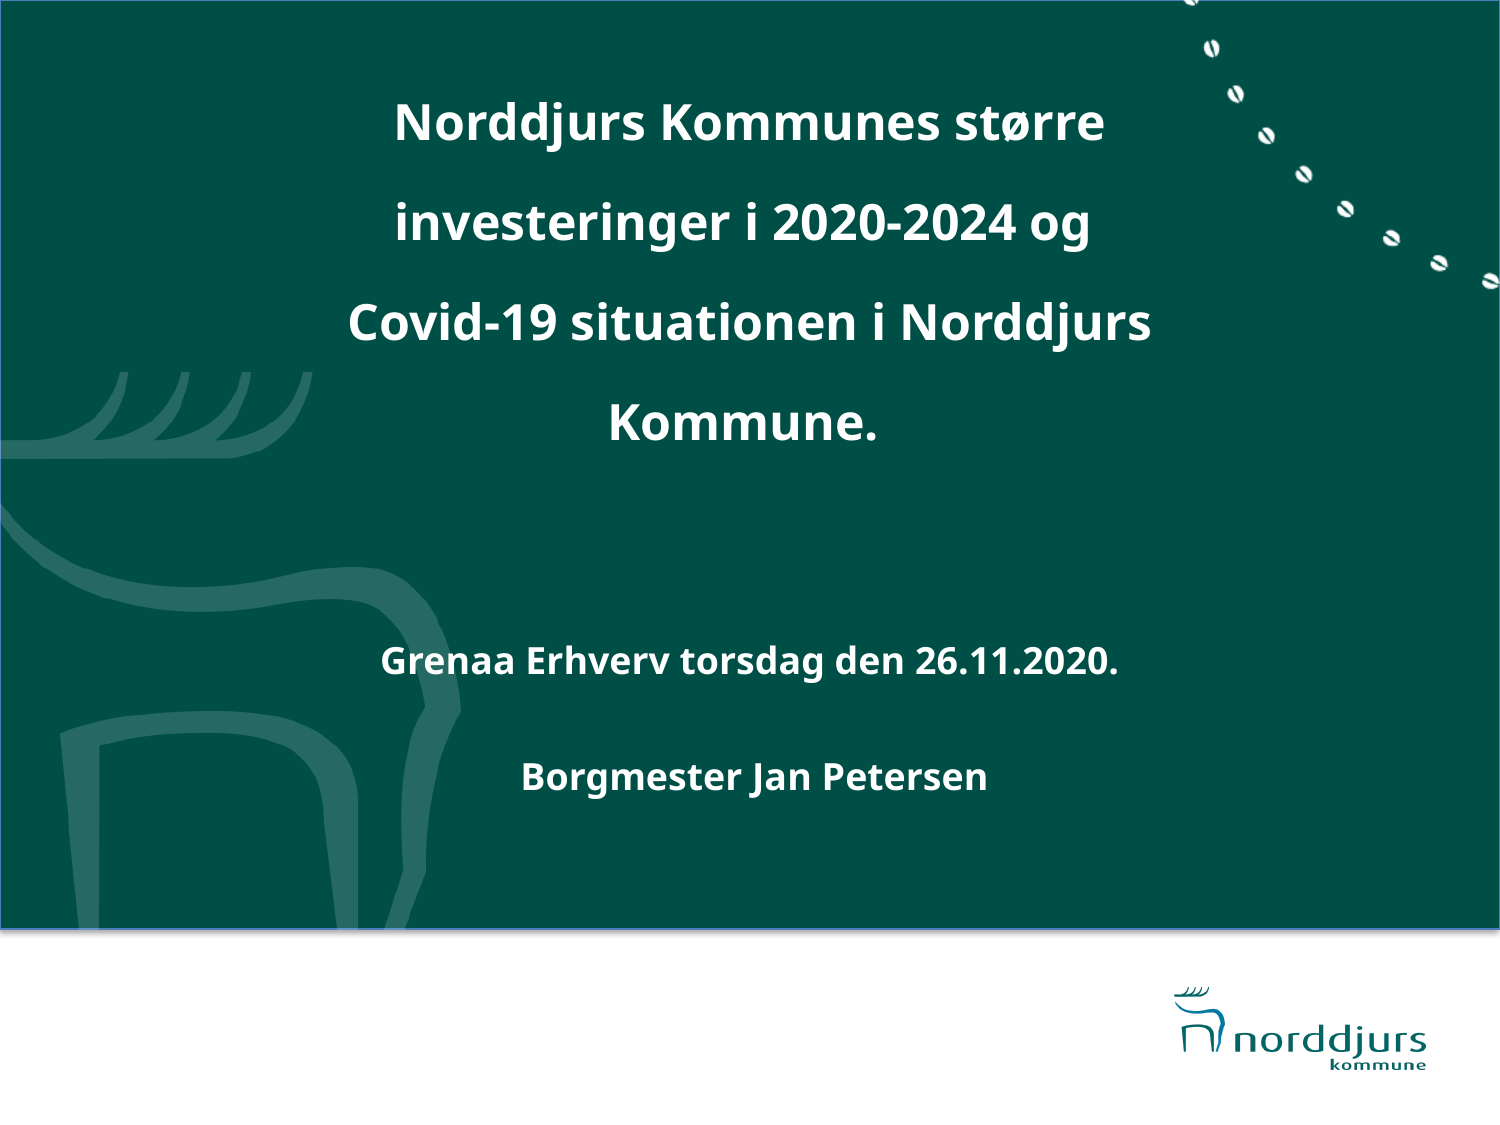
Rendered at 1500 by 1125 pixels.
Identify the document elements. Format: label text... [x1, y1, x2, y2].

list Grenaa Erhverv torsdag den 26.11.2020. Borgmester Jan Petersen [256, 557, 1244, 749]
picture [1097, 0, 1500, 385]
list Norddjurs Kommunes større investeringer i 2020-2024 og Covid-19 situationen i Norddjurs Kommune. [256, 366, 1244, 557]
picture [1174, 987, 1427, 1070]
